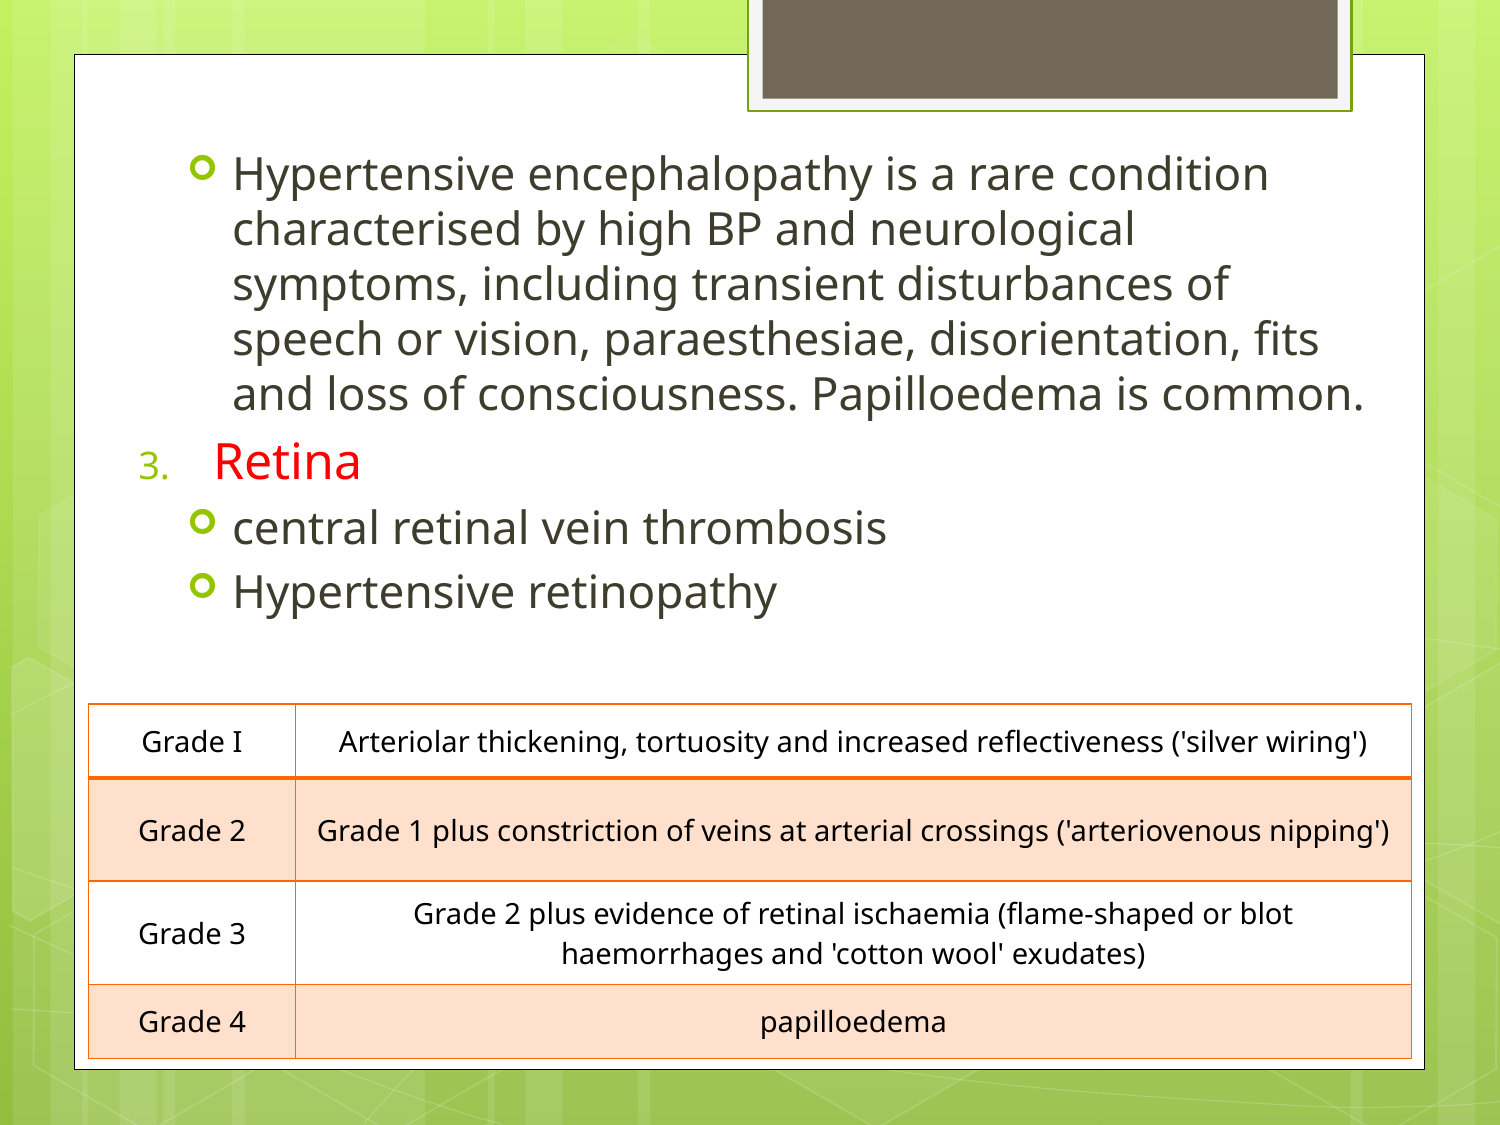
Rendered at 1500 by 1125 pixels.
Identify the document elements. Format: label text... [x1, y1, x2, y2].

table_cell Grade 2 [89, 780, 295, 880]
table_cell Grade 4 [89, 985, 295, 1058]
table_cell Grade 3 [89, 882, 295, 984]
table_cell Grade 2 plus evidence of retinal ischaemia (flame-shaped or blot haemorrhages and 'cotton wool' exudates) [296, 882, 1411, 984]
table_header Arteriolar thickening, tortuosity and increased reflectiveness ('silver wiring') [296, 705, 1411, 776]
table_cell Grade 1 plus constriction of veins at arterial crossings ('arteriovenous nipping') [296, 780, 1411, 880]
table_header Grade I [89, 705, 295, 776]
table_cell papilloedema [296, 985, 1411, 1058]
list Hypertensive encephalopathy is a rare condition characterised by high BP and neurological symptoms, including transient disturbances of speech or vision, paraesthesiae, disorientation, fits and loss of consciousness. Papilloedema is common. Retina central retinal vein thrombosis Hypertensive retinopathy [112, 137, 1388, 703]
